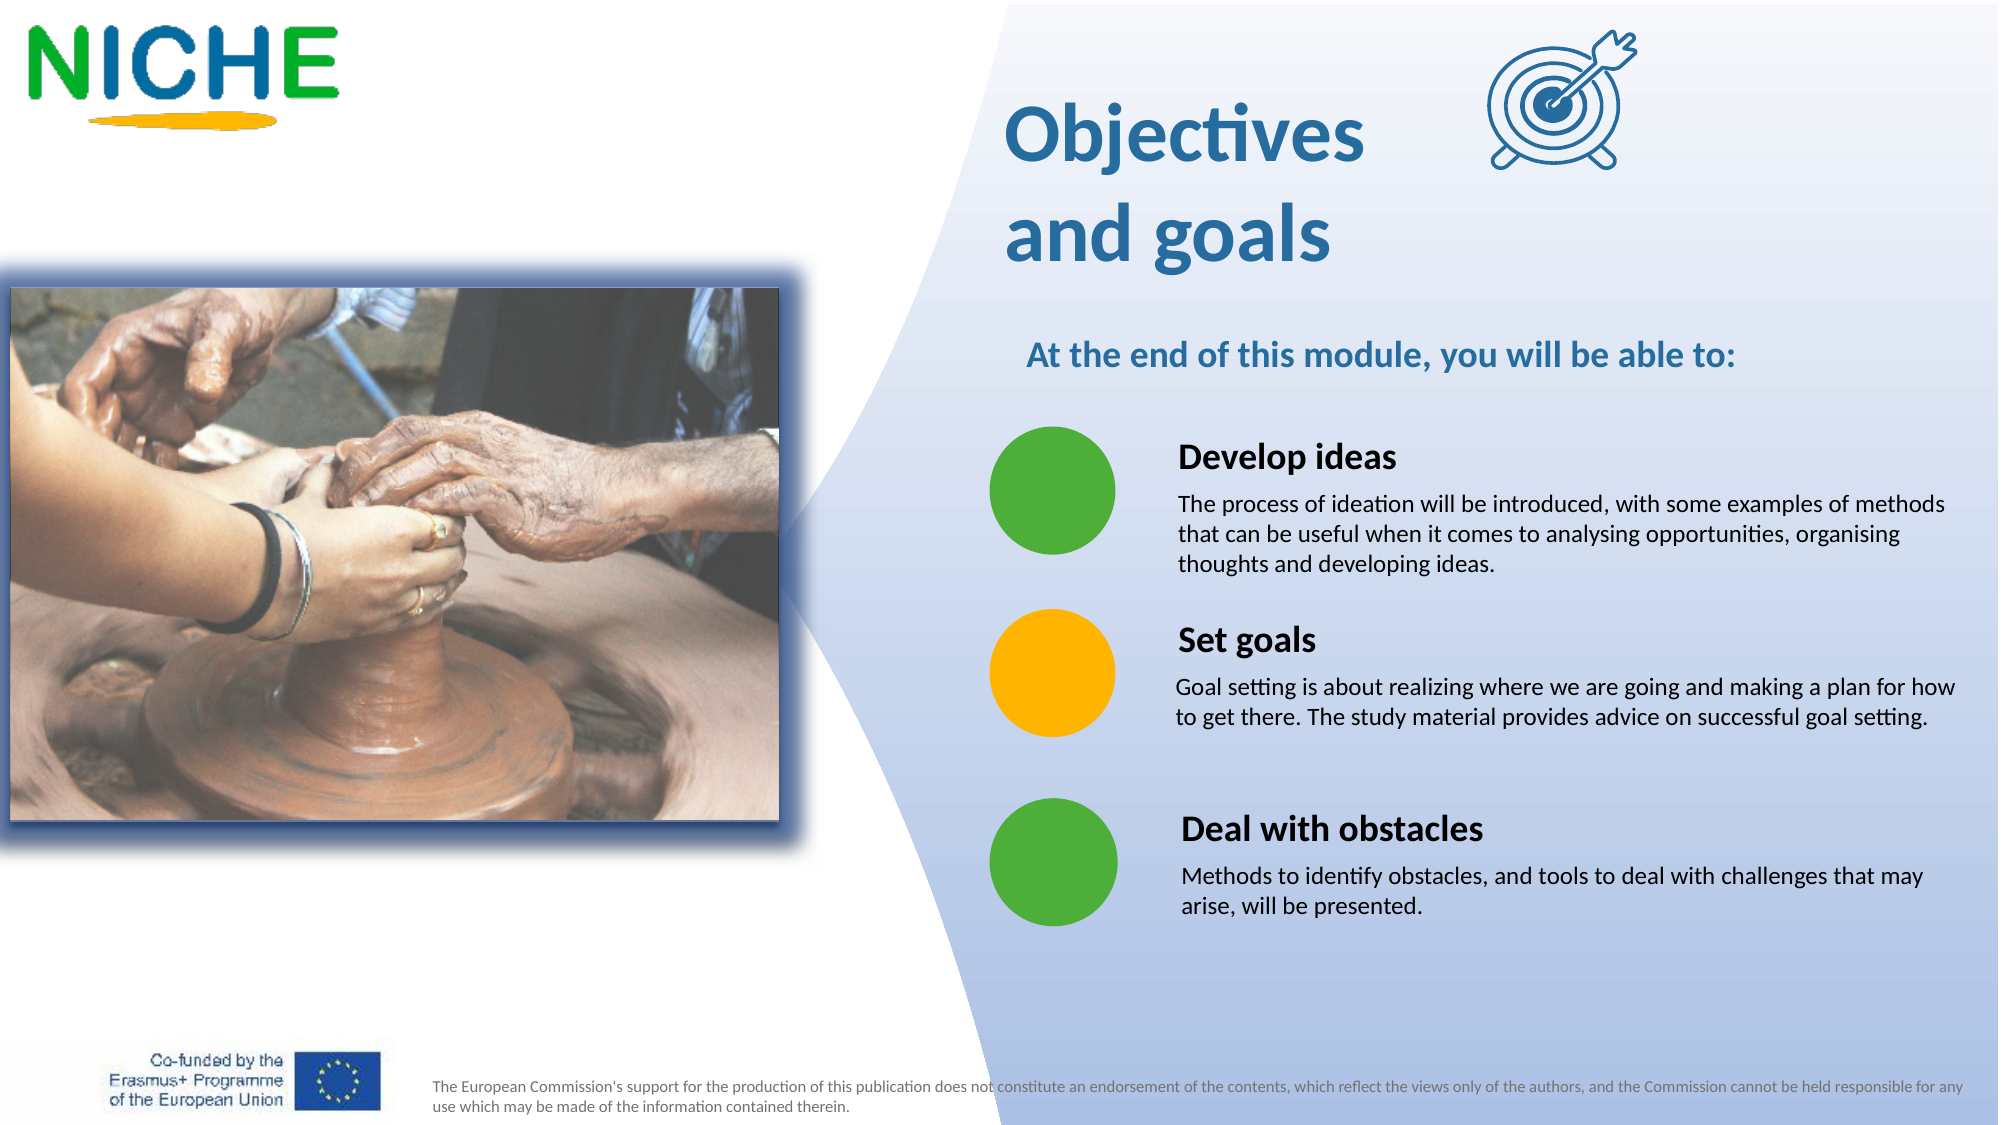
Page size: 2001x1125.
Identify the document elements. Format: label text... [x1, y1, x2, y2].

text_box [816, 2, 1999, 1125]
text_box At the end of this module, you will be able to:​ [1011, 322, 1753, 383]
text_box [989, 424, 1990, 587]
text_box Objectives and goals [989, 71, 1526, 286]
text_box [1488, 31, 1636, 169]
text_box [989, 607, 1988, 739]
picture [1, 1038, 395, 1125]
text_box [10, 286, 780, 823]
text_box The European Commission's support for the production of this publication does not constitute an endorsement of the contents, which reflect the views only of the authors, and the Commission cannot be held responsible for any use which may be made of the information contained therein. [417, 1068, 1988, 1123]
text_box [989, 796, 2000, 928]
picture [1, 0, 366, 145]
picture [10, 288, 779, 820]
